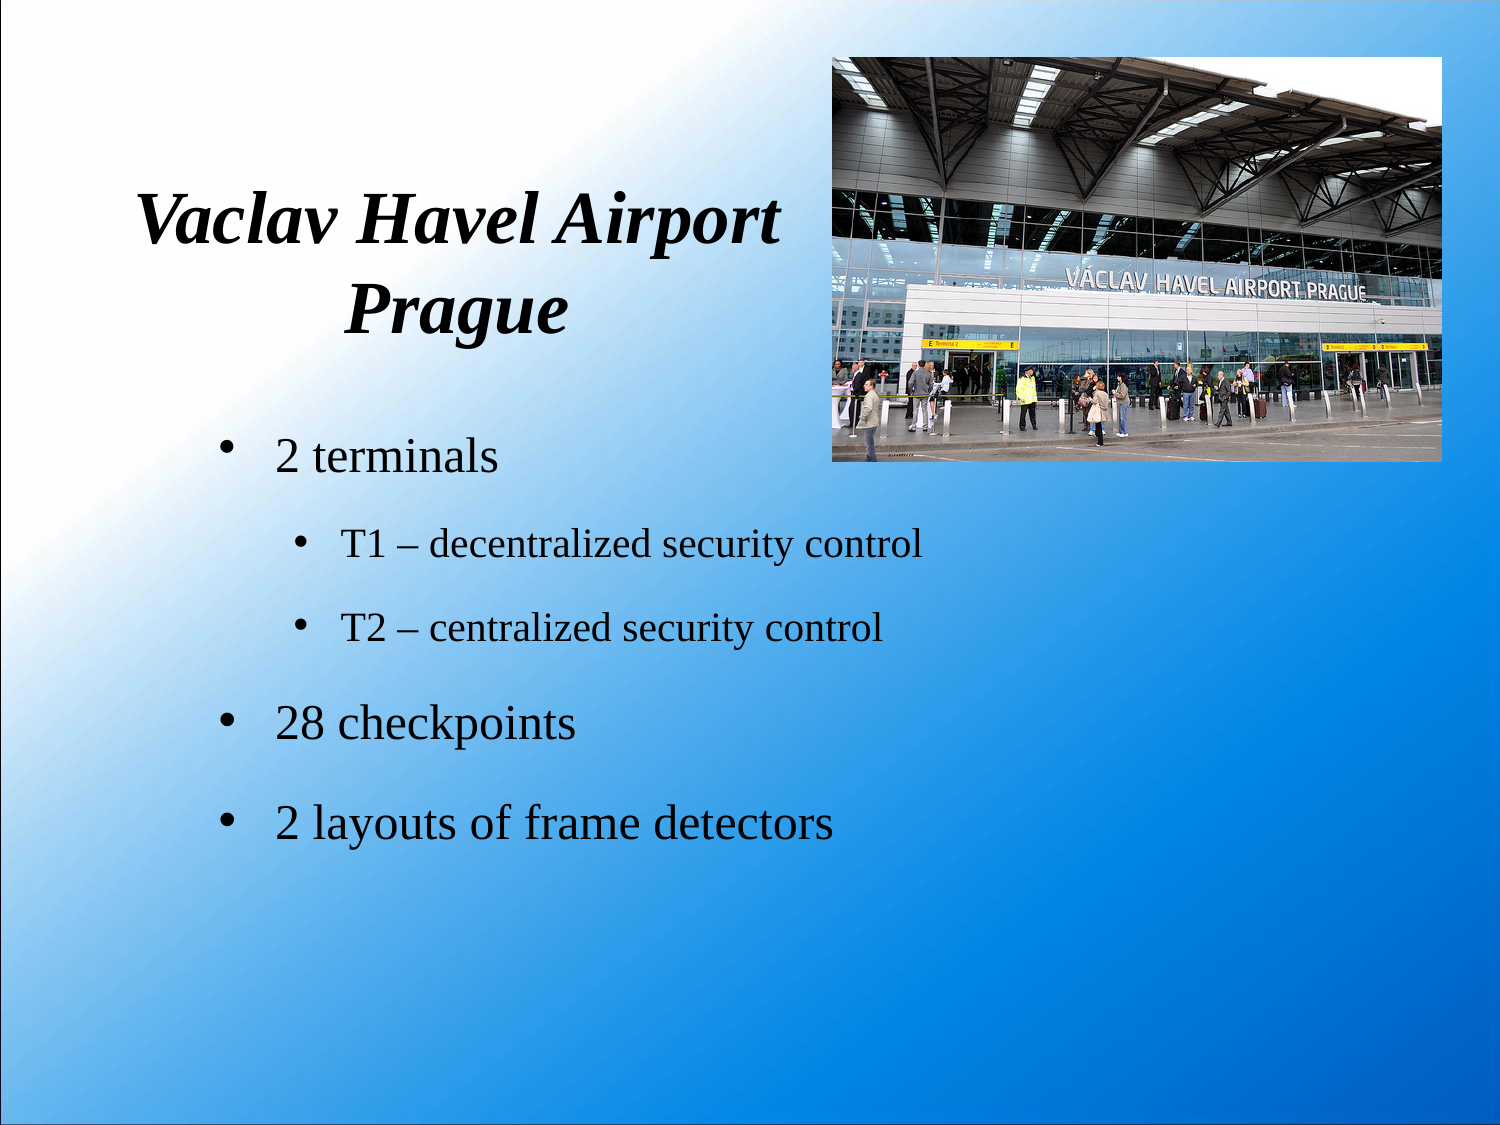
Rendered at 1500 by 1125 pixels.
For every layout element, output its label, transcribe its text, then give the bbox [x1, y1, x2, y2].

picture [0, 0, 1500, 1125]
text_box Vaclav Havel Airport Prague [17, 160, 827, 356]
text_box 2 terminals T1 – decentralized security control T2 – centralized security control 28 checkpoints 2 layouts of frame detectors [203, 385, 1301, 664]
